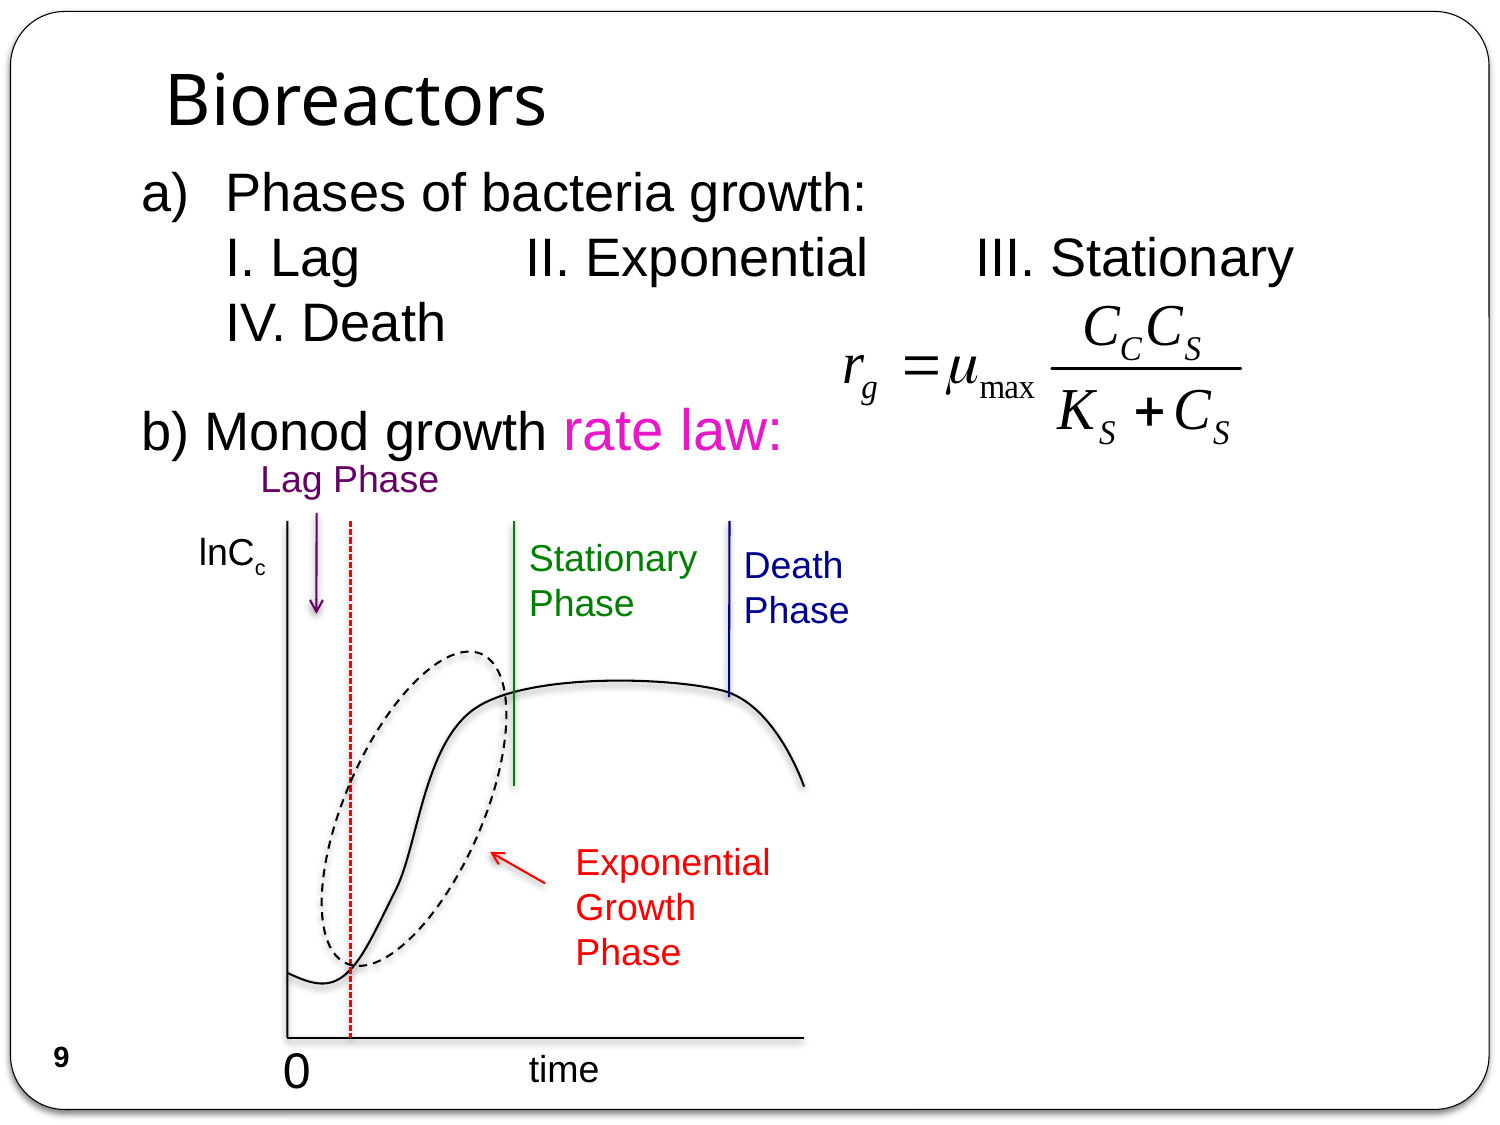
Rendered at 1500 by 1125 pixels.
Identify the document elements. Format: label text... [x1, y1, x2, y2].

slide_number 9 [23, 1018, 99, 1094]
title Bioreactors [150, 45, 1425, 148]
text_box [125, 150, 1474, 458]
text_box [183, 466, 939, 1108]
